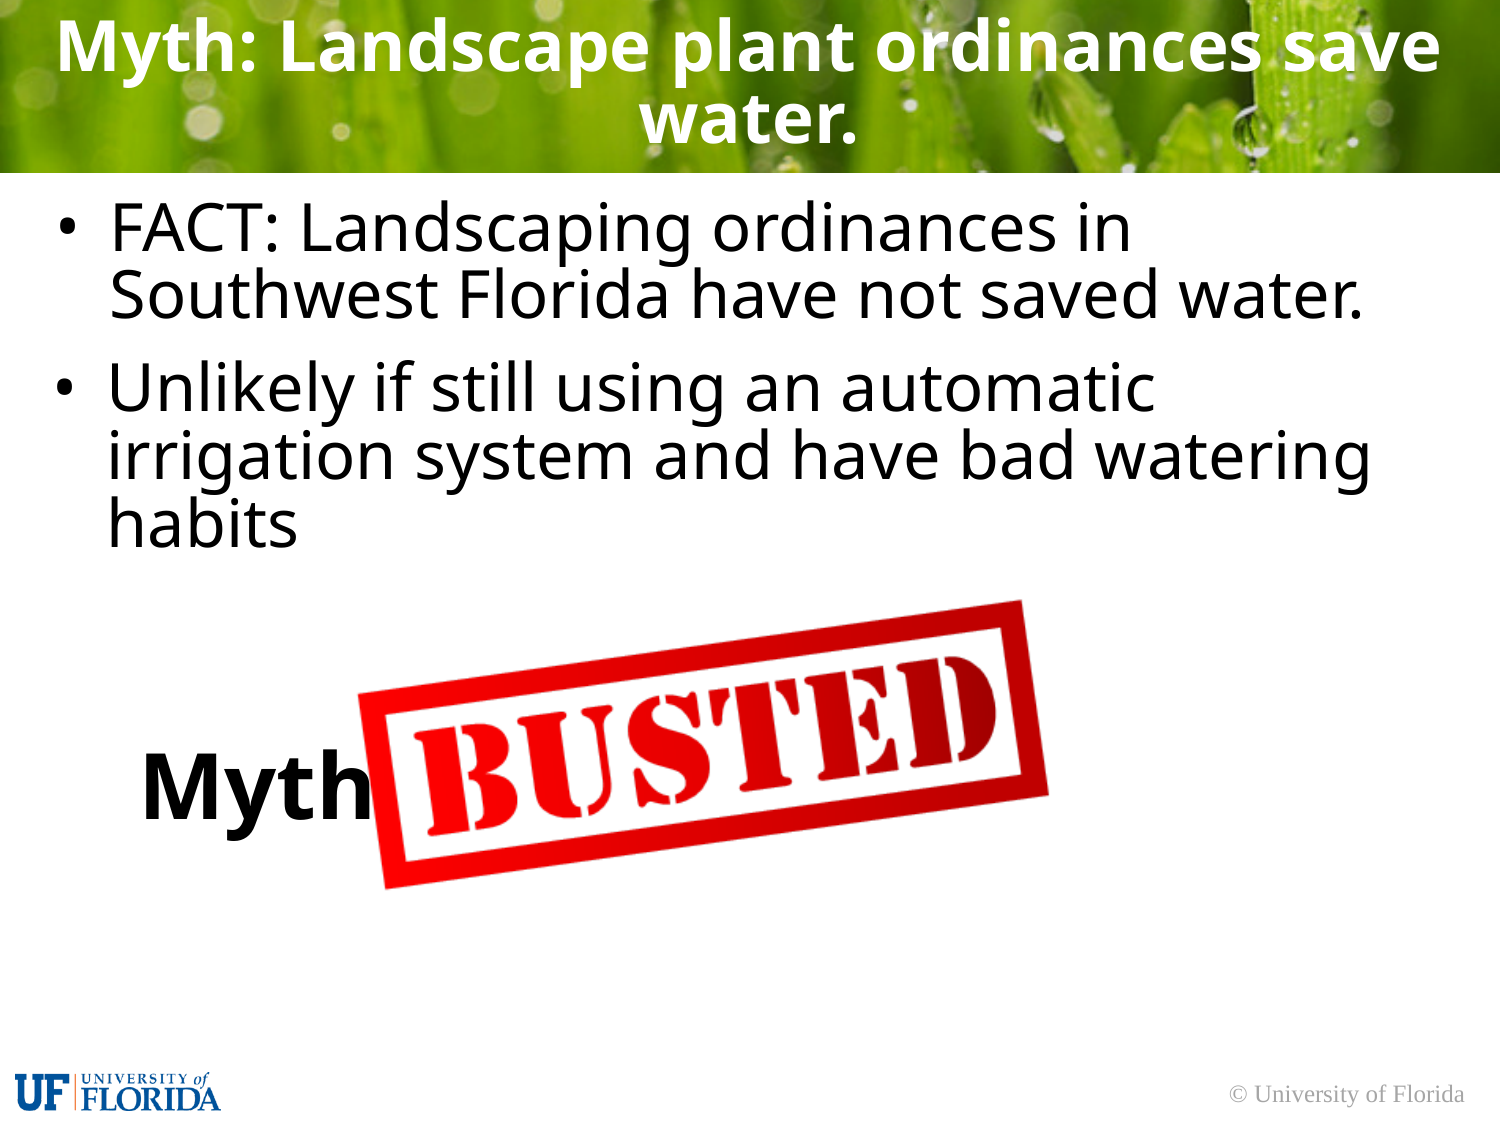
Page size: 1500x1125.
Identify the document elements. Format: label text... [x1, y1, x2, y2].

list FACT: Landscaping ordinances in Southwest Florida have not saved water. [40, 188, 1459, 413]
text_box Unlikely if still using an automatic irrigation system and have bad watering habitsMyth [37, 349, 1455, 638]
picture [299, 549, 1106, 901]
picture [0, 0, 1500, 173]
text_box Myth [123, 737, 294, 846]
picture [15, 1072, 221, 1111]
title Myth: Landscape plant ordinances save water. [0, 0, 1499, 172]
